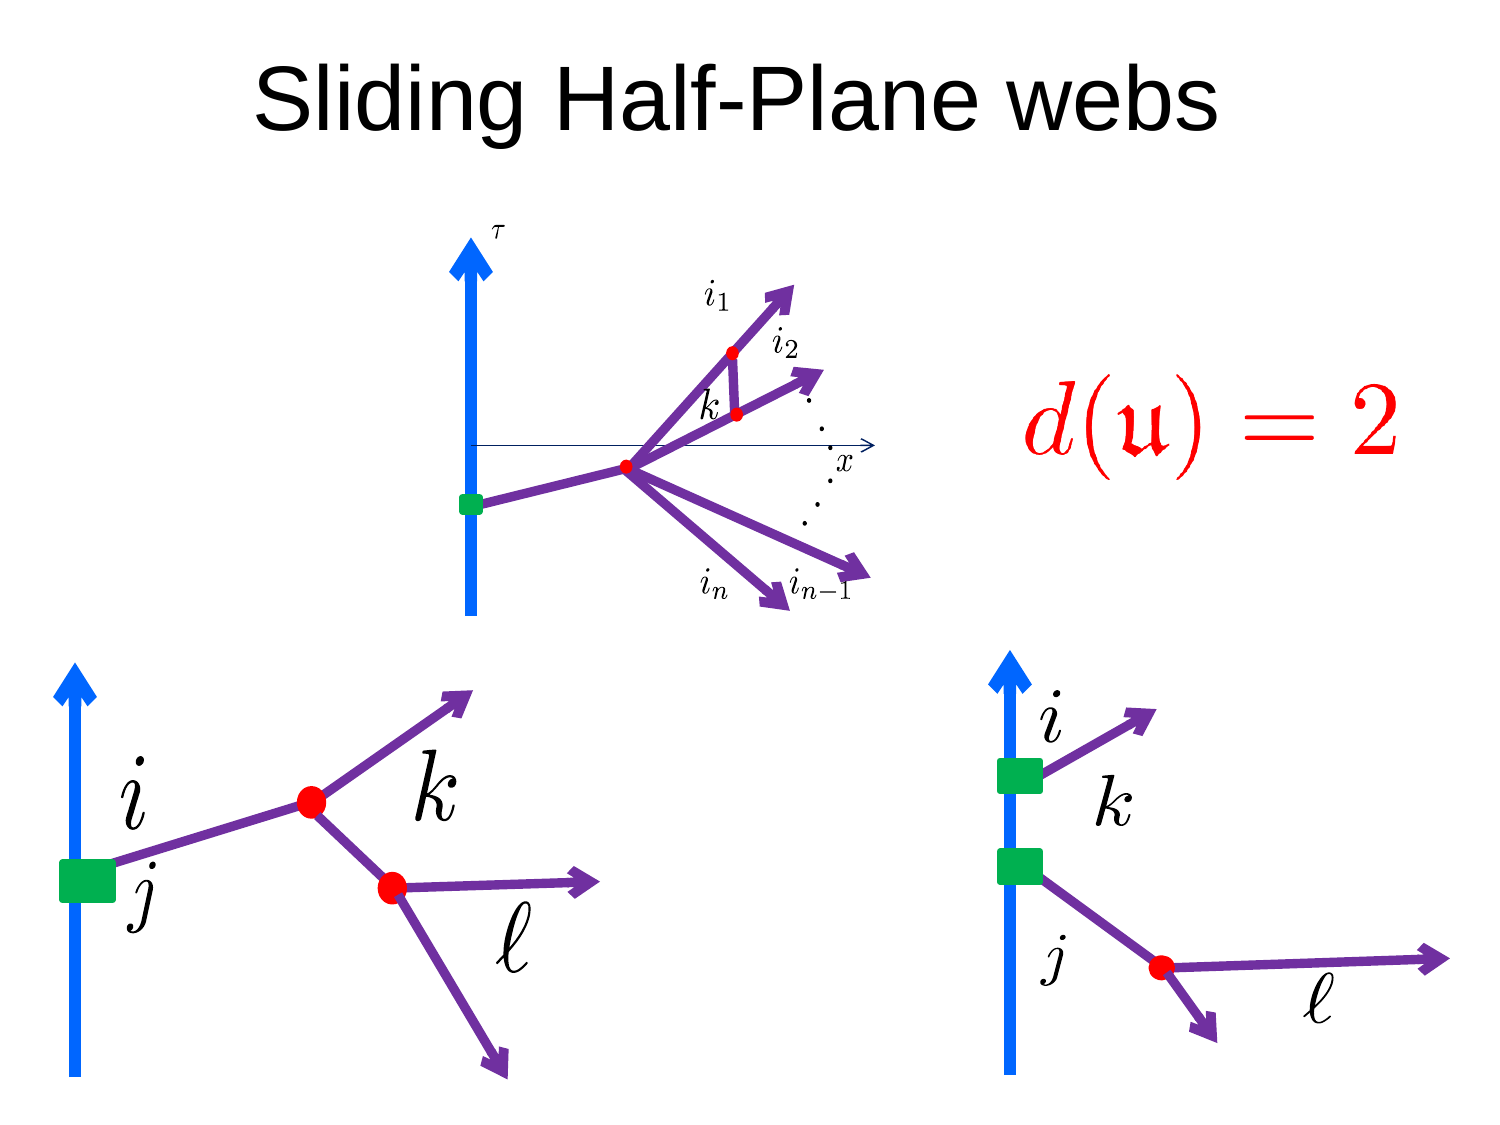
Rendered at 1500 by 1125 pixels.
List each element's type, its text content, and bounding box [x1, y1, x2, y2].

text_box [462, 237, 876, 616]
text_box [62, 662, 601, 1080]
text_box [491, 224, 505, 235]
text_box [999, 649, 1451, 1076]
picture [1024, 374, 1396, 480]
title Sliding Half-Plane webs [62, 0, 1413, 188]
